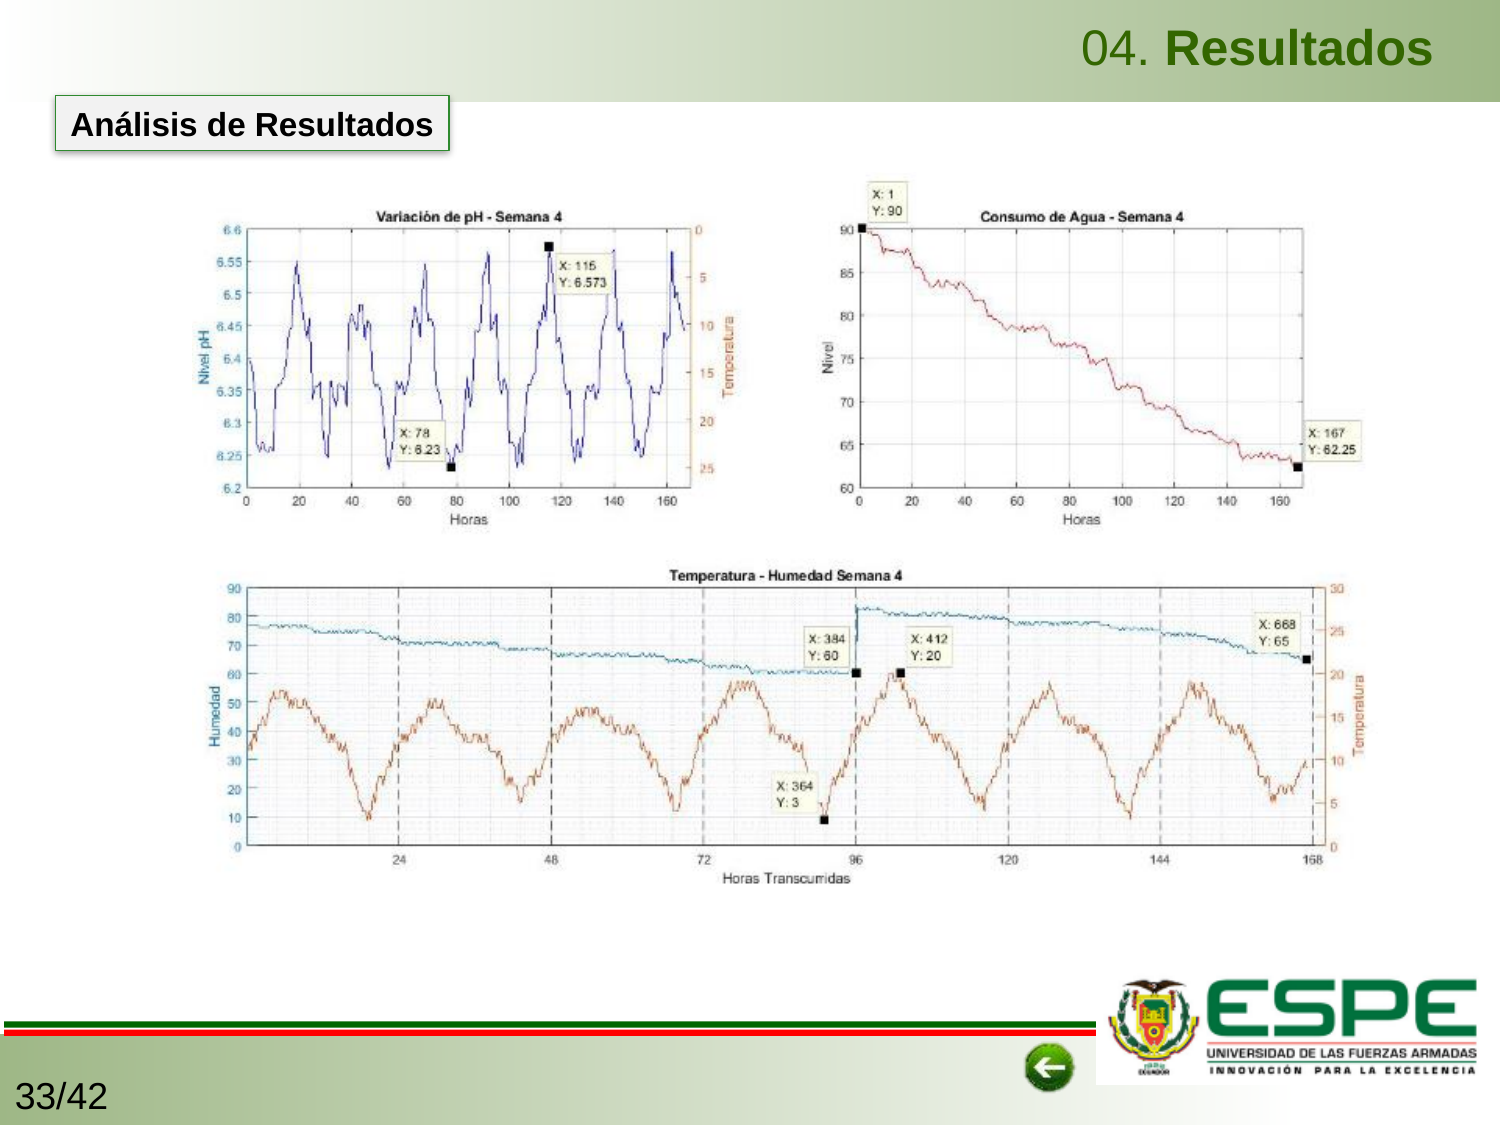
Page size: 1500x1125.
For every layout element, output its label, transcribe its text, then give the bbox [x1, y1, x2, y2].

text_box 33/42 [0, 1064, 136, 1125]
picture [192, 172, 1379, 929]
text_box 04. Resultados [1066, 7, 1464, 83]
text_box Análisis de Resultados [55, 95, 450, 151]
picture [1021, 1038, 1079, 1099]
picture [1096, 965, 1483, 1085]
